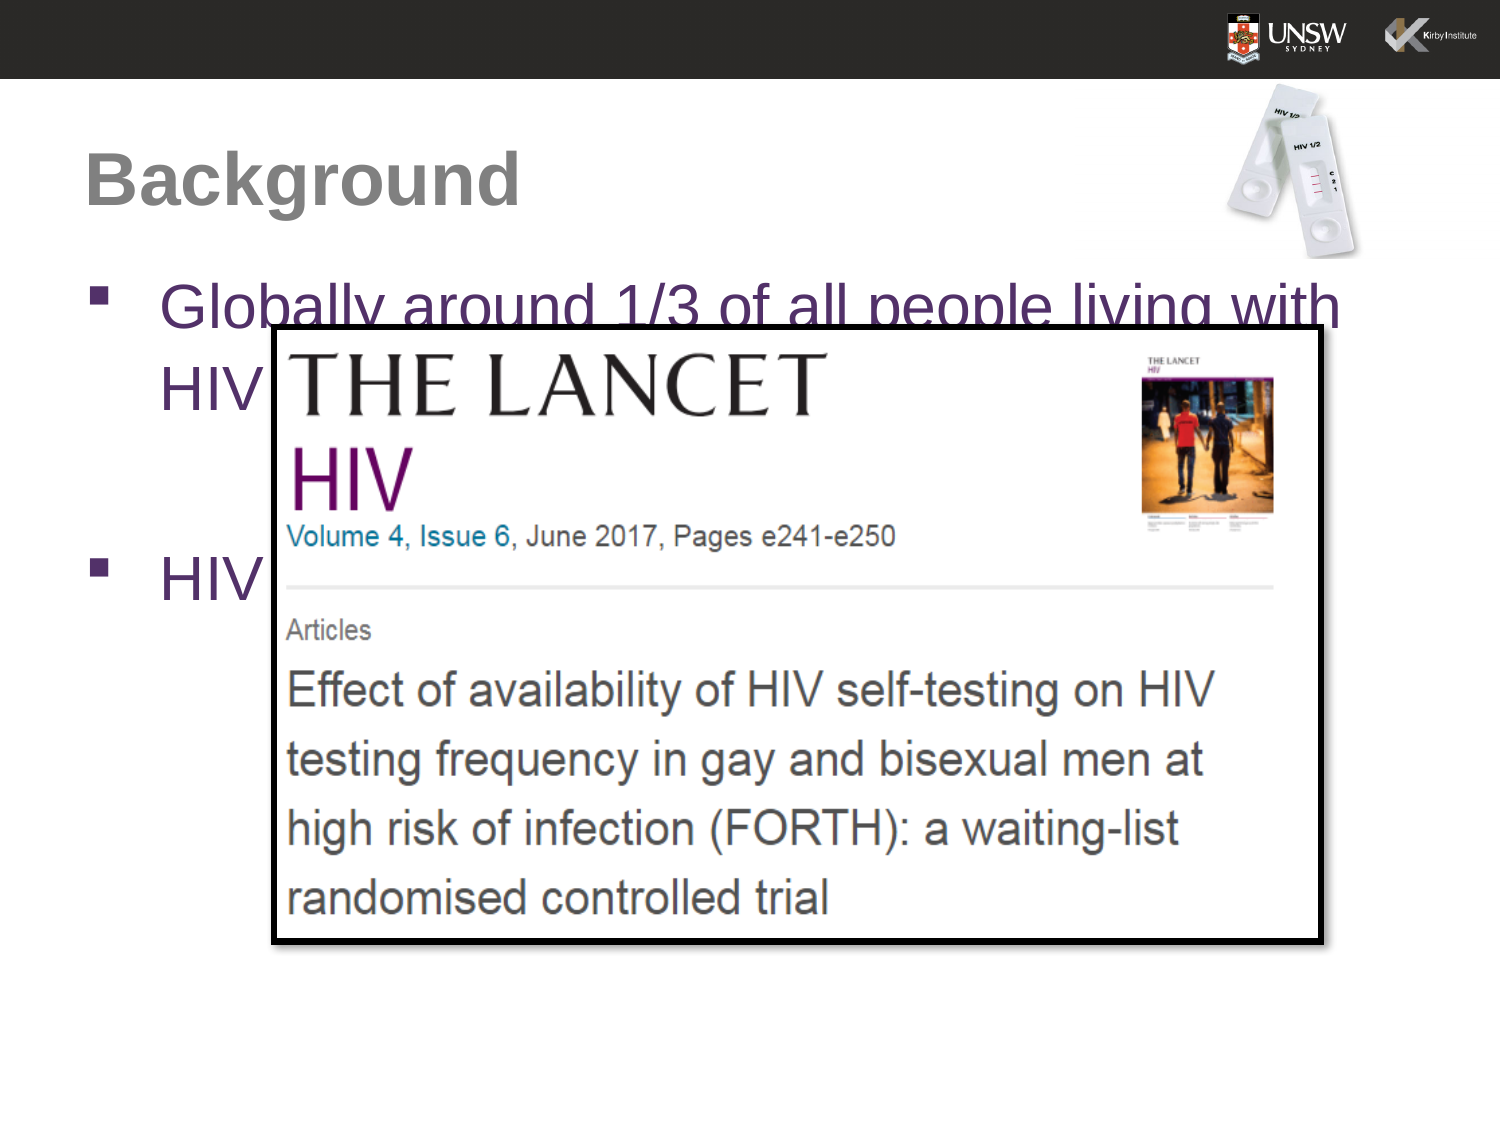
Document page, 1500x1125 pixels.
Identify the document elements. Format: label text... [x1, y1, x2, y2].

list Globally around 1/3 of all people living with HIV remain undiagnosed HIV self testing (HIVST) [85, 258, 1379, 1028]
picture [276, 330, 1318, 939]
picture [1075, 80, 1500, 259]
picture [0, 0, 1500, 79]
list Background [85, 101, 1019, 243]
